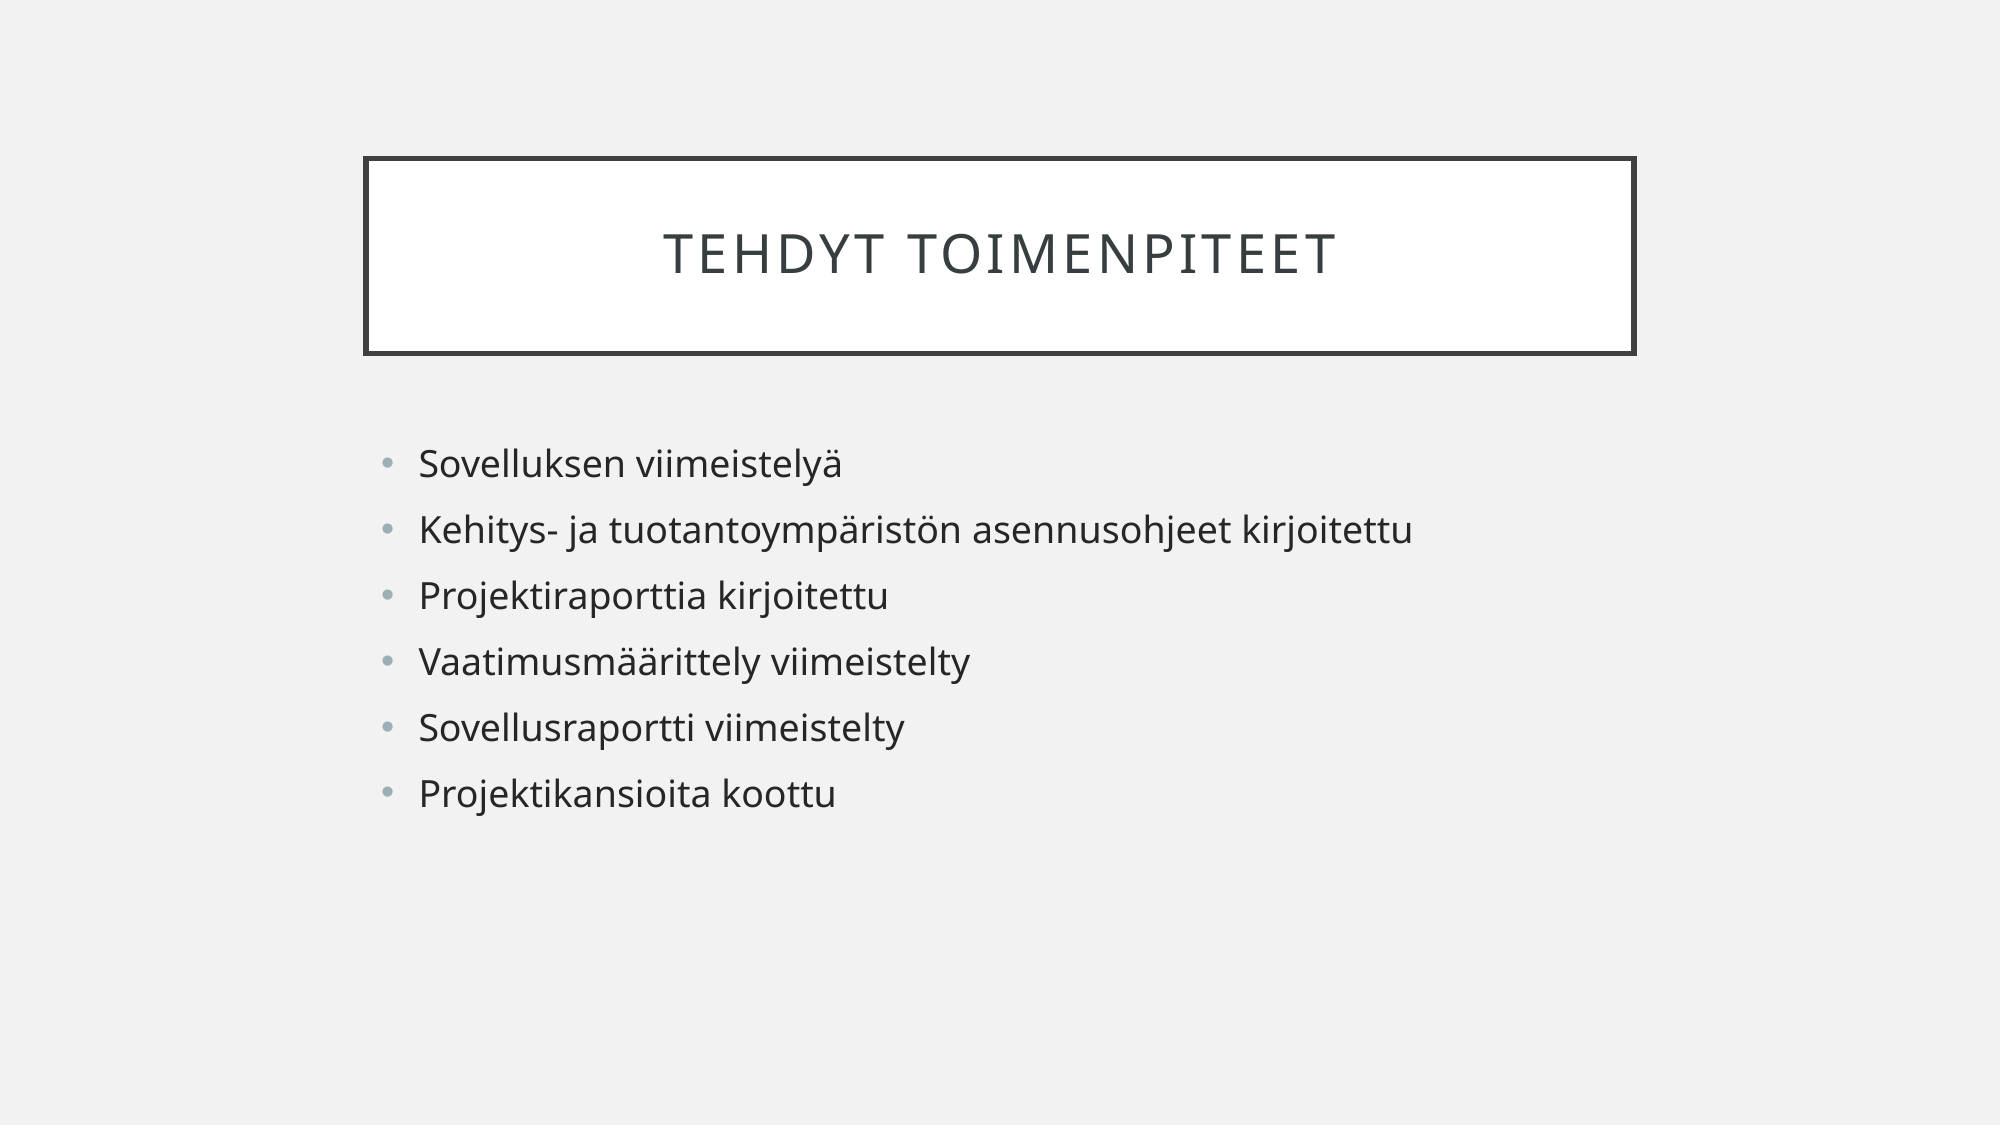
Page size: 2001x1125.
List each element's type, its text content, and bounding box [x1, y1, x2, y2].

list Sovelluksen viimeistelyä Kehitys- ja tuotantoympäristön asennusohjeet kirjoitettu Projektiraporttia kirjoitettu Vaatimusmäärittely viimeistelty Sovellusraportti viimeistelty Projektikansioita koottu [366, 432, 1634, 942]
title Tehdyt toimenpiteet [363, 156, 1637, 356]
